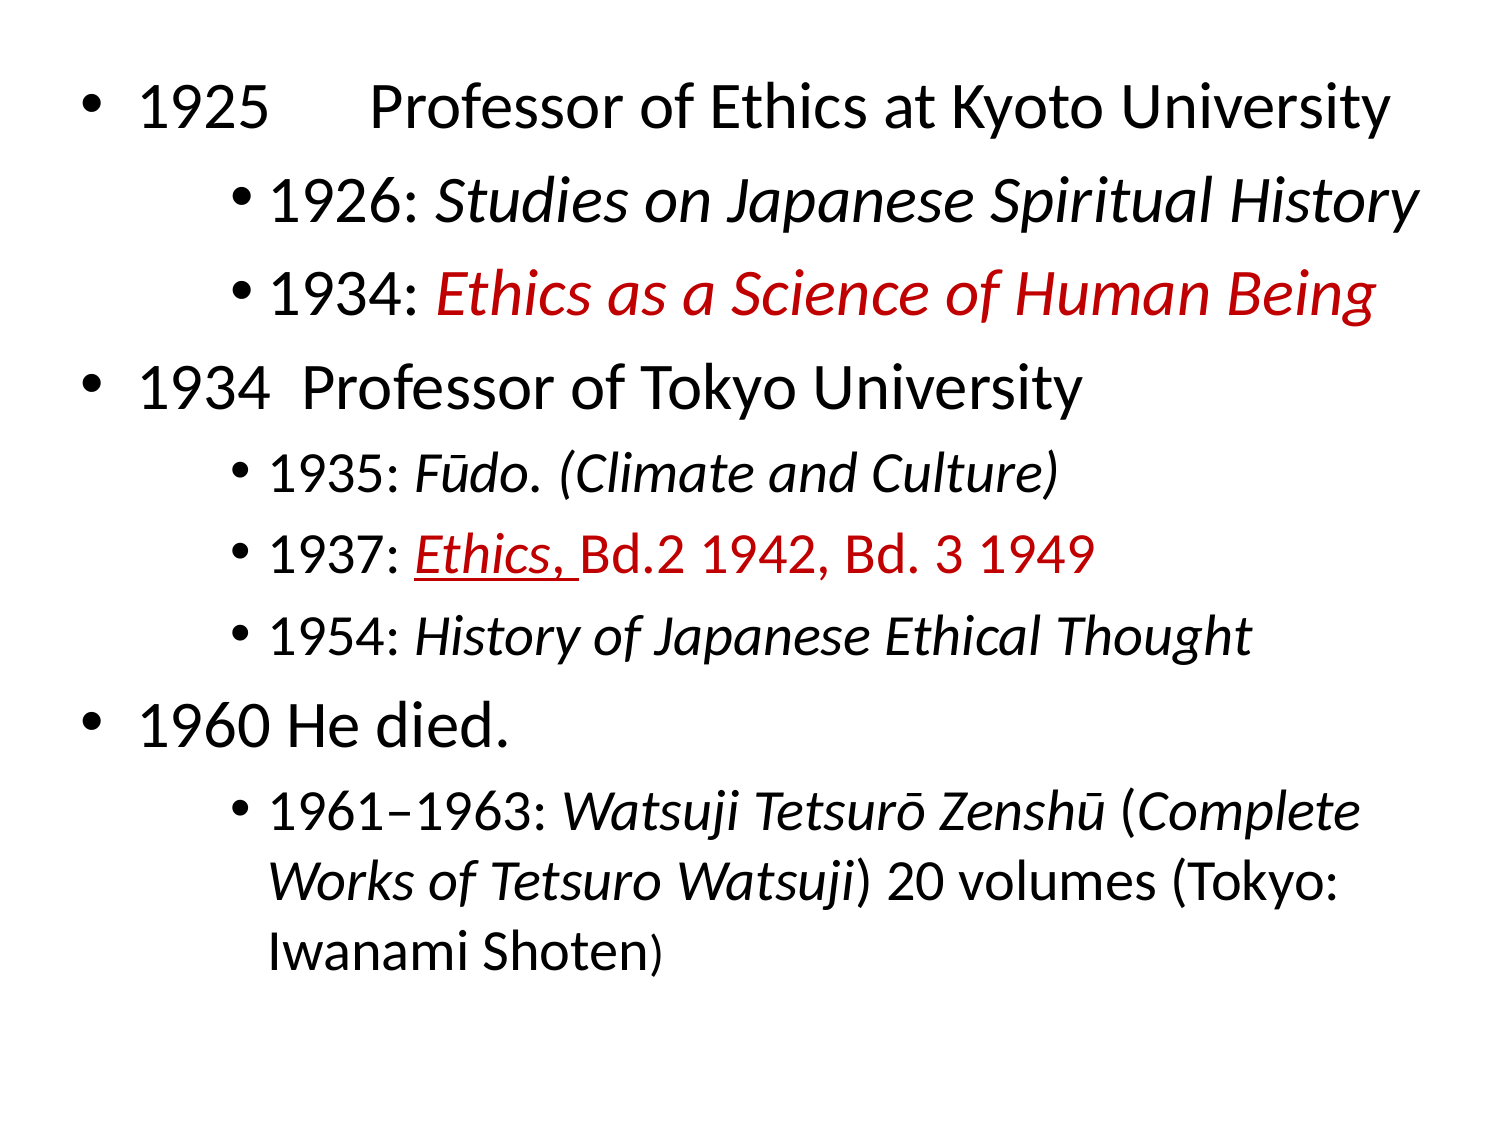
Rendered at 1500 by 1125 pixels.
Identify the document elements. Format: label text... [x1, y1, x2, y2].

list 1925 Professor of Ethics at Kyoto University 1926: Studies on Japanese Spiritual History 1934: Ethics as a Science of Human Being 1934 Professor of Tokyo University 1935: Fūdo. (Climate and Culture) 1937: Ethics, Bd.2 1942, Bd. 3 1949 1954: History of Japanese Ethical Thought 1960 He died. 1961–1963: Watsuji Tetsurō Zenshū (Complete Works of Tetsuro Watsuji) 20 volumes (Tokyo: Iwanami Shoten) [64, 54, 1459, 1094]
